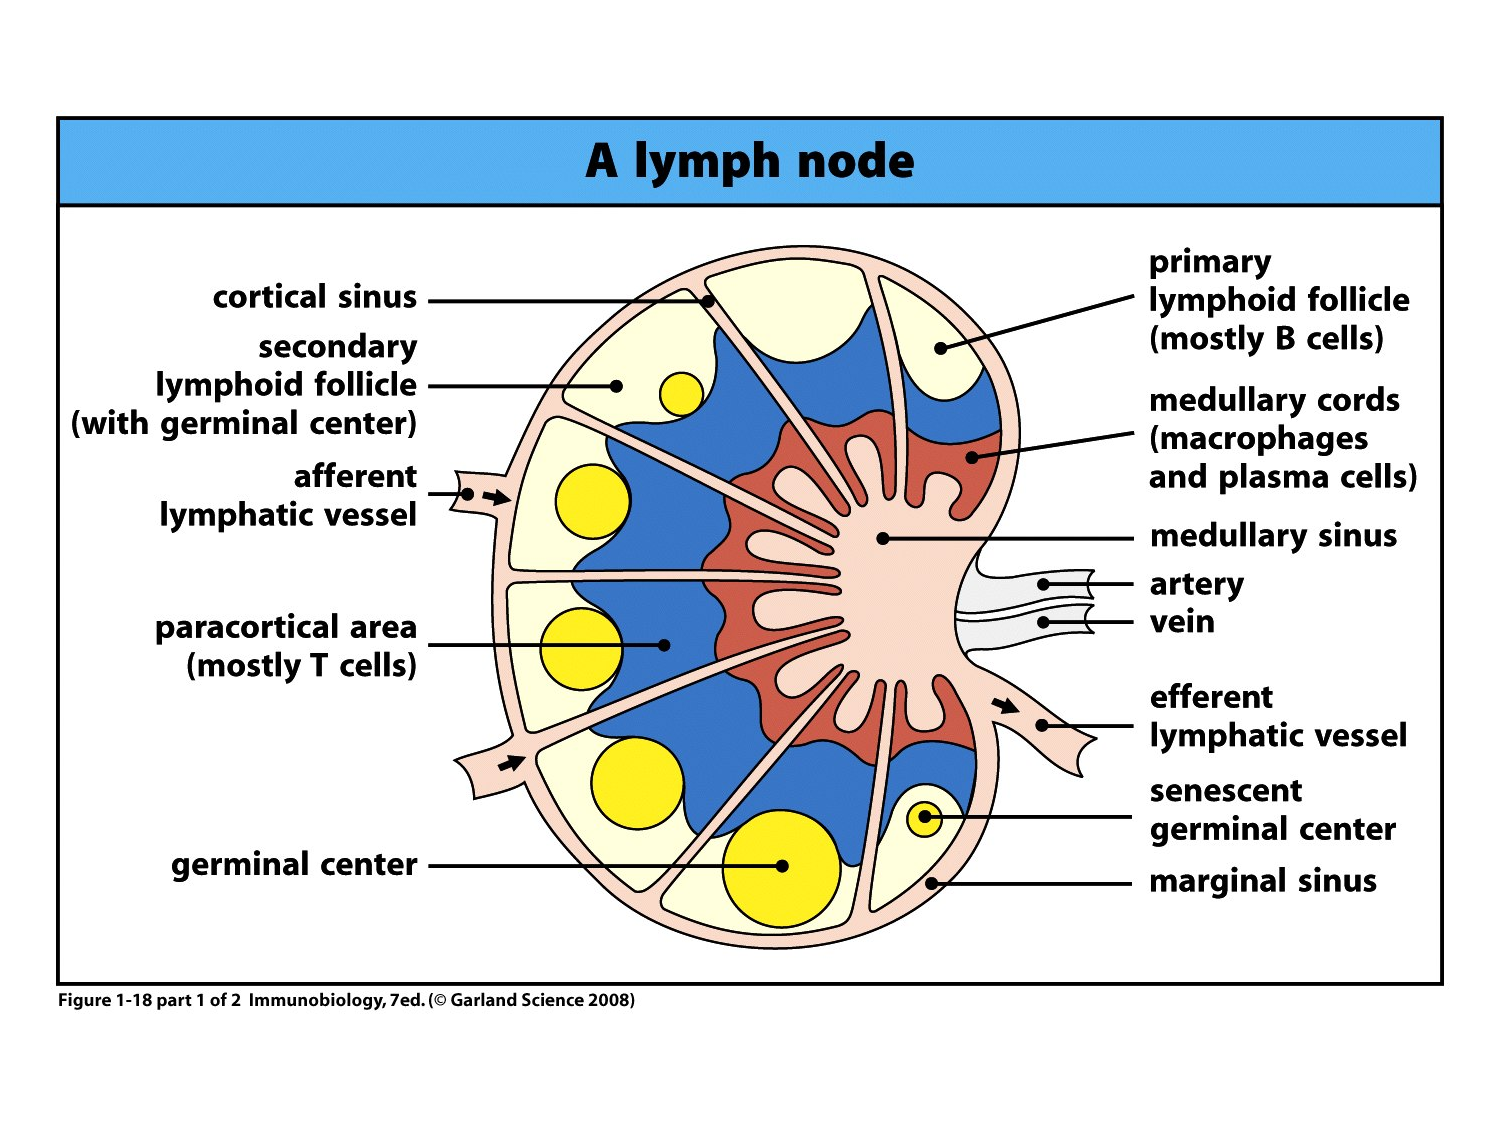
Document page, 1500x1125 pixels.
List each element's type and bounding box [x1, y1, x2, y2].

picture [49, 110, 1450, 1015]
